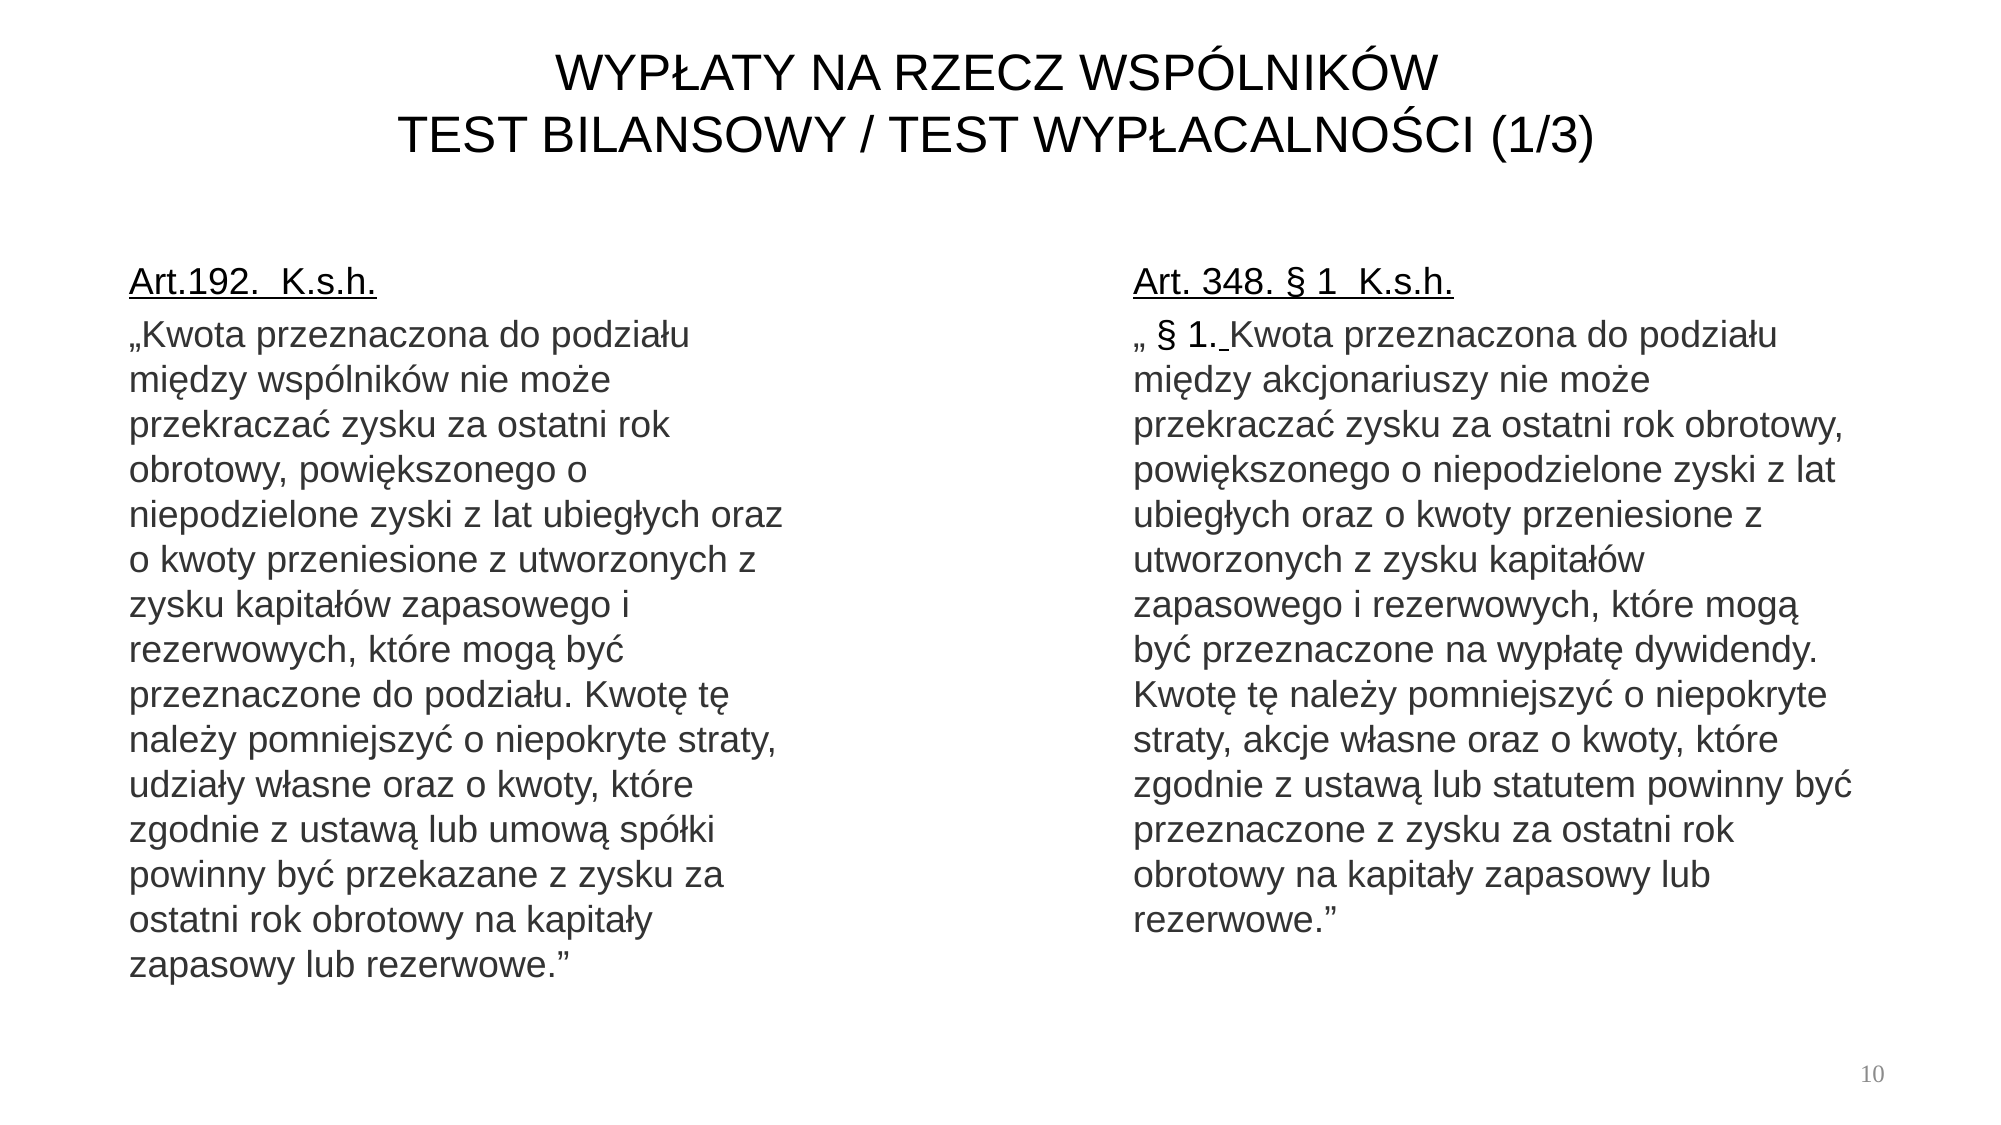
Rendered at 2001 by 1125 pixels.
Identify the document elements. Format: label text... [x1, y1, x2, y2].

text_box Art. 348. § 1 K.s.h. „ § 1. Kwota przeznaczona do podziału między akcjonariuszy nie może przekraczać zysku za ostatni rok obrotowy, powiększonego o niepodzielone zyski z lat ubiegłych oraz o kwoty przeniesione z utworzonych z zysku kapitałów zapasowego i rezerwowych, które mogą być przeznaczone na wypłatę dywidendy. Kwotę tę należy pomniejszyć o niepokryte straty, akcje własne oraz o kwoty, które zgodnie z ustawą lub statutem powinny być przeznaczone z zysku za ostatni rok obrotowy na kapitały zapasowy lub rezerwowe.” [1118, 231, 1878, 1051]
title WYPŁATY NA RZECZ WSPÓLNIKÓW TEST BILANSOWY / TEST WYPŁACALNOŚCI (1/3) [97, 30, 1898, 171]
slide_number 10 [1433, 1042, 1900, 1103]
text_box Art.192. K.s.h. „Kwota przeznaczona do podziału między wspólników nie może przekraczać zysku za ostatni rok obrotowy, powiększonego o niepodzielone zyski z lat ubiegłych oraz o kwoty przeniesione z utworzonych z zysku kapitałów zapasowego i rezerwowych, które mogą być przeznaczone do podziału. Kwotę tę należy pomniejszyć o niepokryte straty, udziały własne oraz o kwoty, które zgodnie z ustawą lub umową spółki powinny być przekazane z zysku za ostatni rok obrotowy na kapitały zapasowy lub rezerwowe.” [114, 231, 822, 1125]
